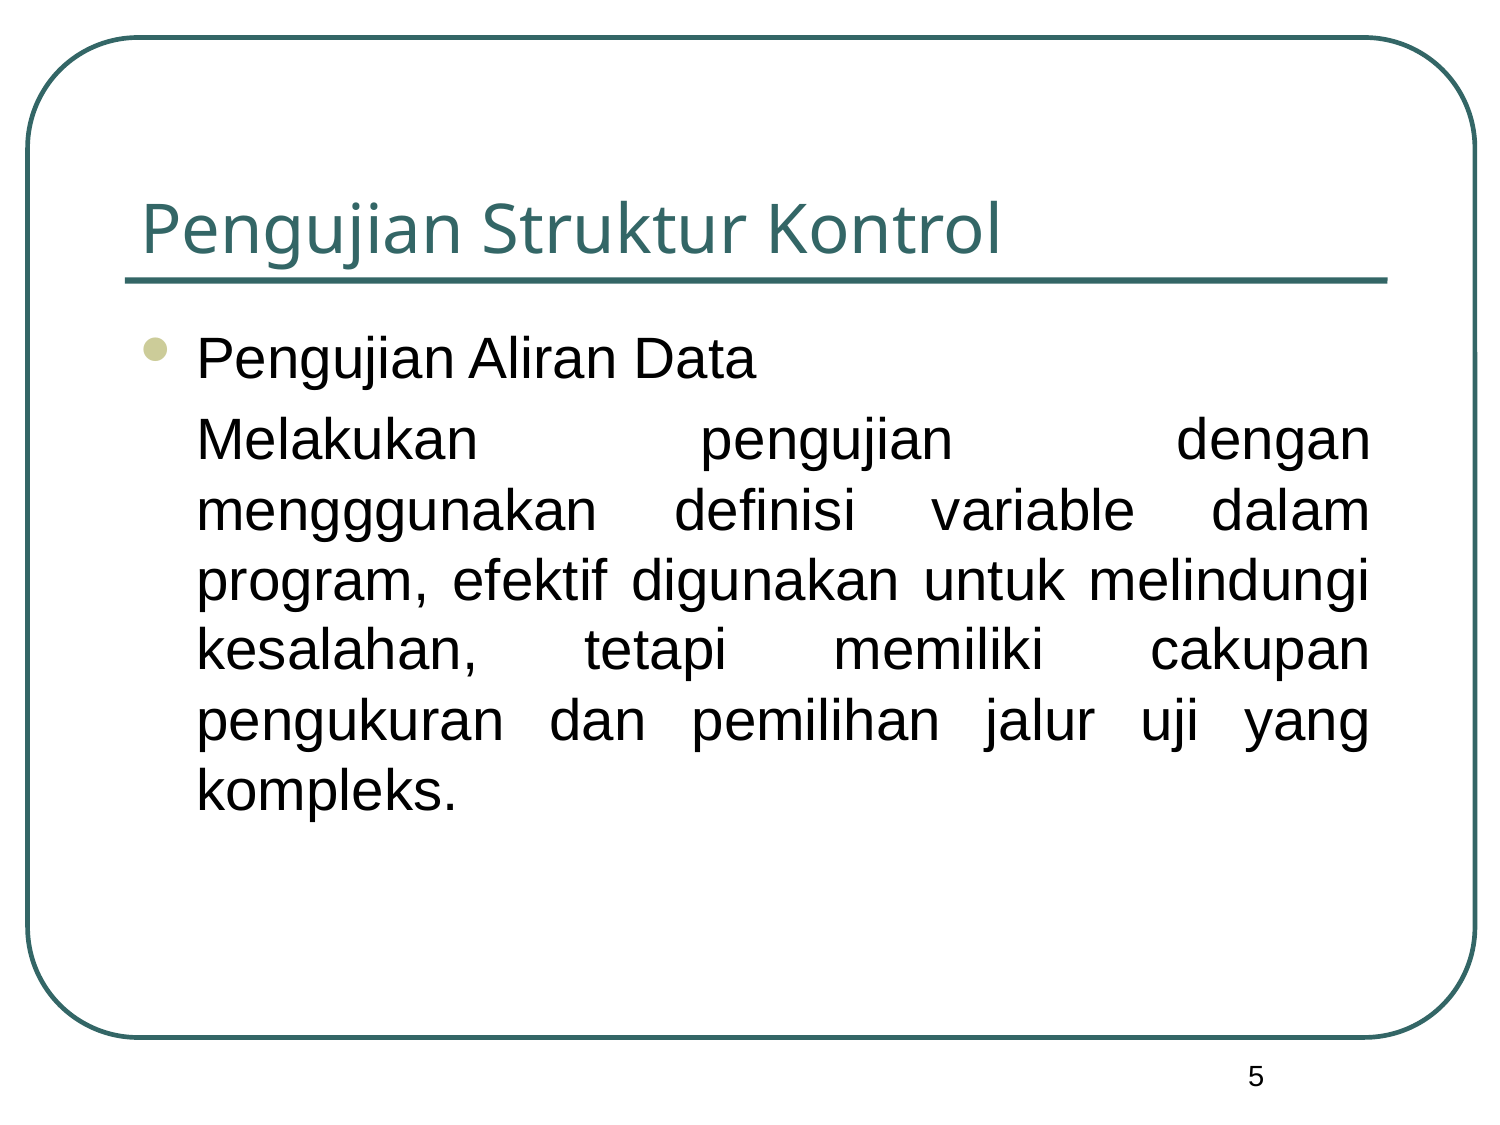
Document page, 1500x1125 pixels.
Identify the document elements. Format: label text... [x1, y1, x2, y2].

title Pengujian Struktur Kontrol [125, 87, 1388, 275]
slide_number 5 [1125, 1050, 1388, 1125]
list Pengujian Aliran Data Melakukan pengujian dengan mengggunakan definisi variable dalam program, efektif digunakan untuk melindungi kesalahan, tetapi memiliki cakupan pengukuran dan pemilihan jalur uji yang kompleks. [125, 312, 1388, 975]
